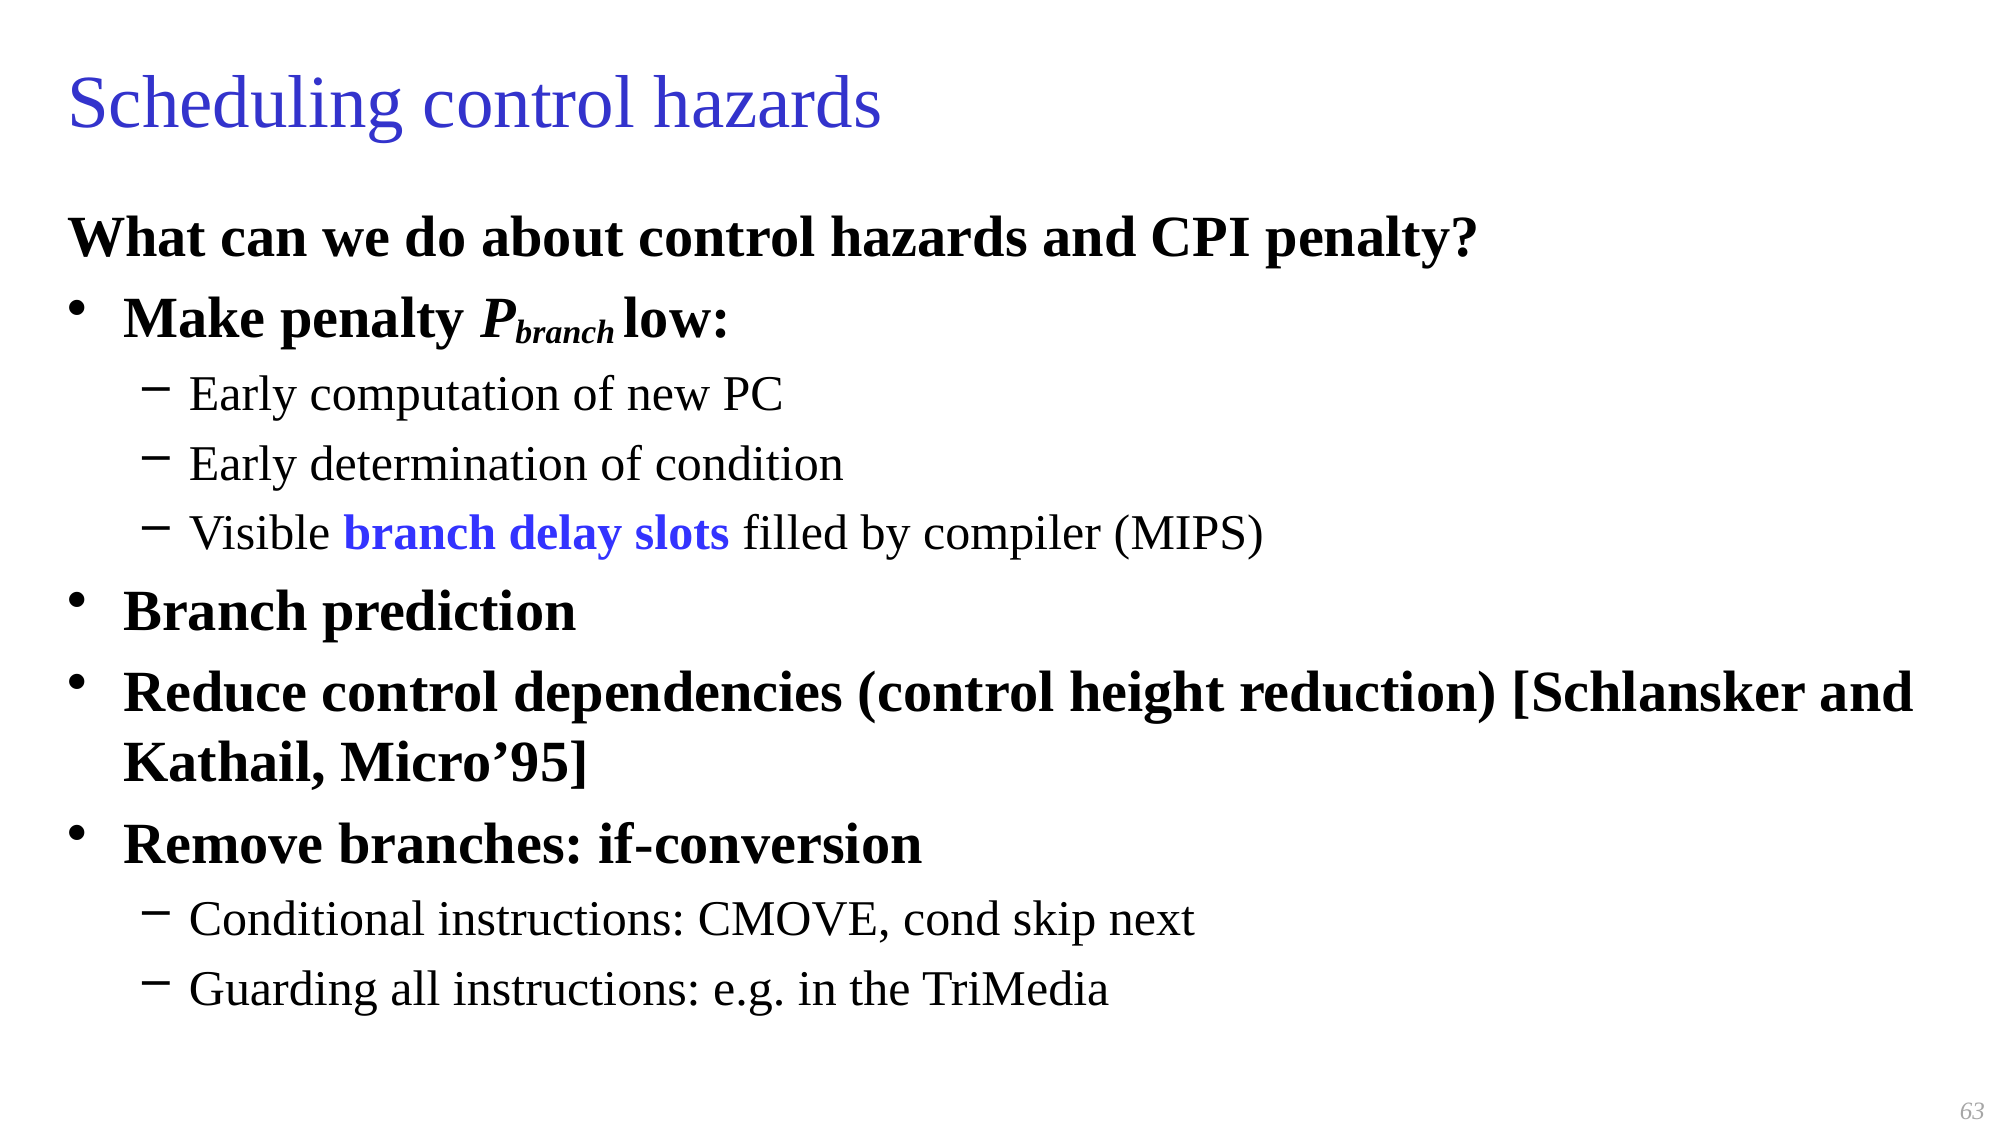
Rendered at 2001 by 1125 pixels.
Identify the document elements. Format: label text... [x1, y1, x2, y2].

slide_number 63 [1533, 1094, 2000, 1125]
title Scheduling control hazards [51, 36, 1949, 160]
list What can we do about control hazards and CPI penalty? Make penalty Pbranch low: Early computation of new PC Early determination of condition Visible branch delay slots filled by compiler (MIPS) Branch prediction Reduce control dependencies (control height reduction) [Schlansker and Kathail, Micro’95] Remove branches: if-conversion Conditional instructions: CMOVE, cond skip next Guarding all instructions: e.g. in the TriMedia [51, 189, 1949, 1074]
